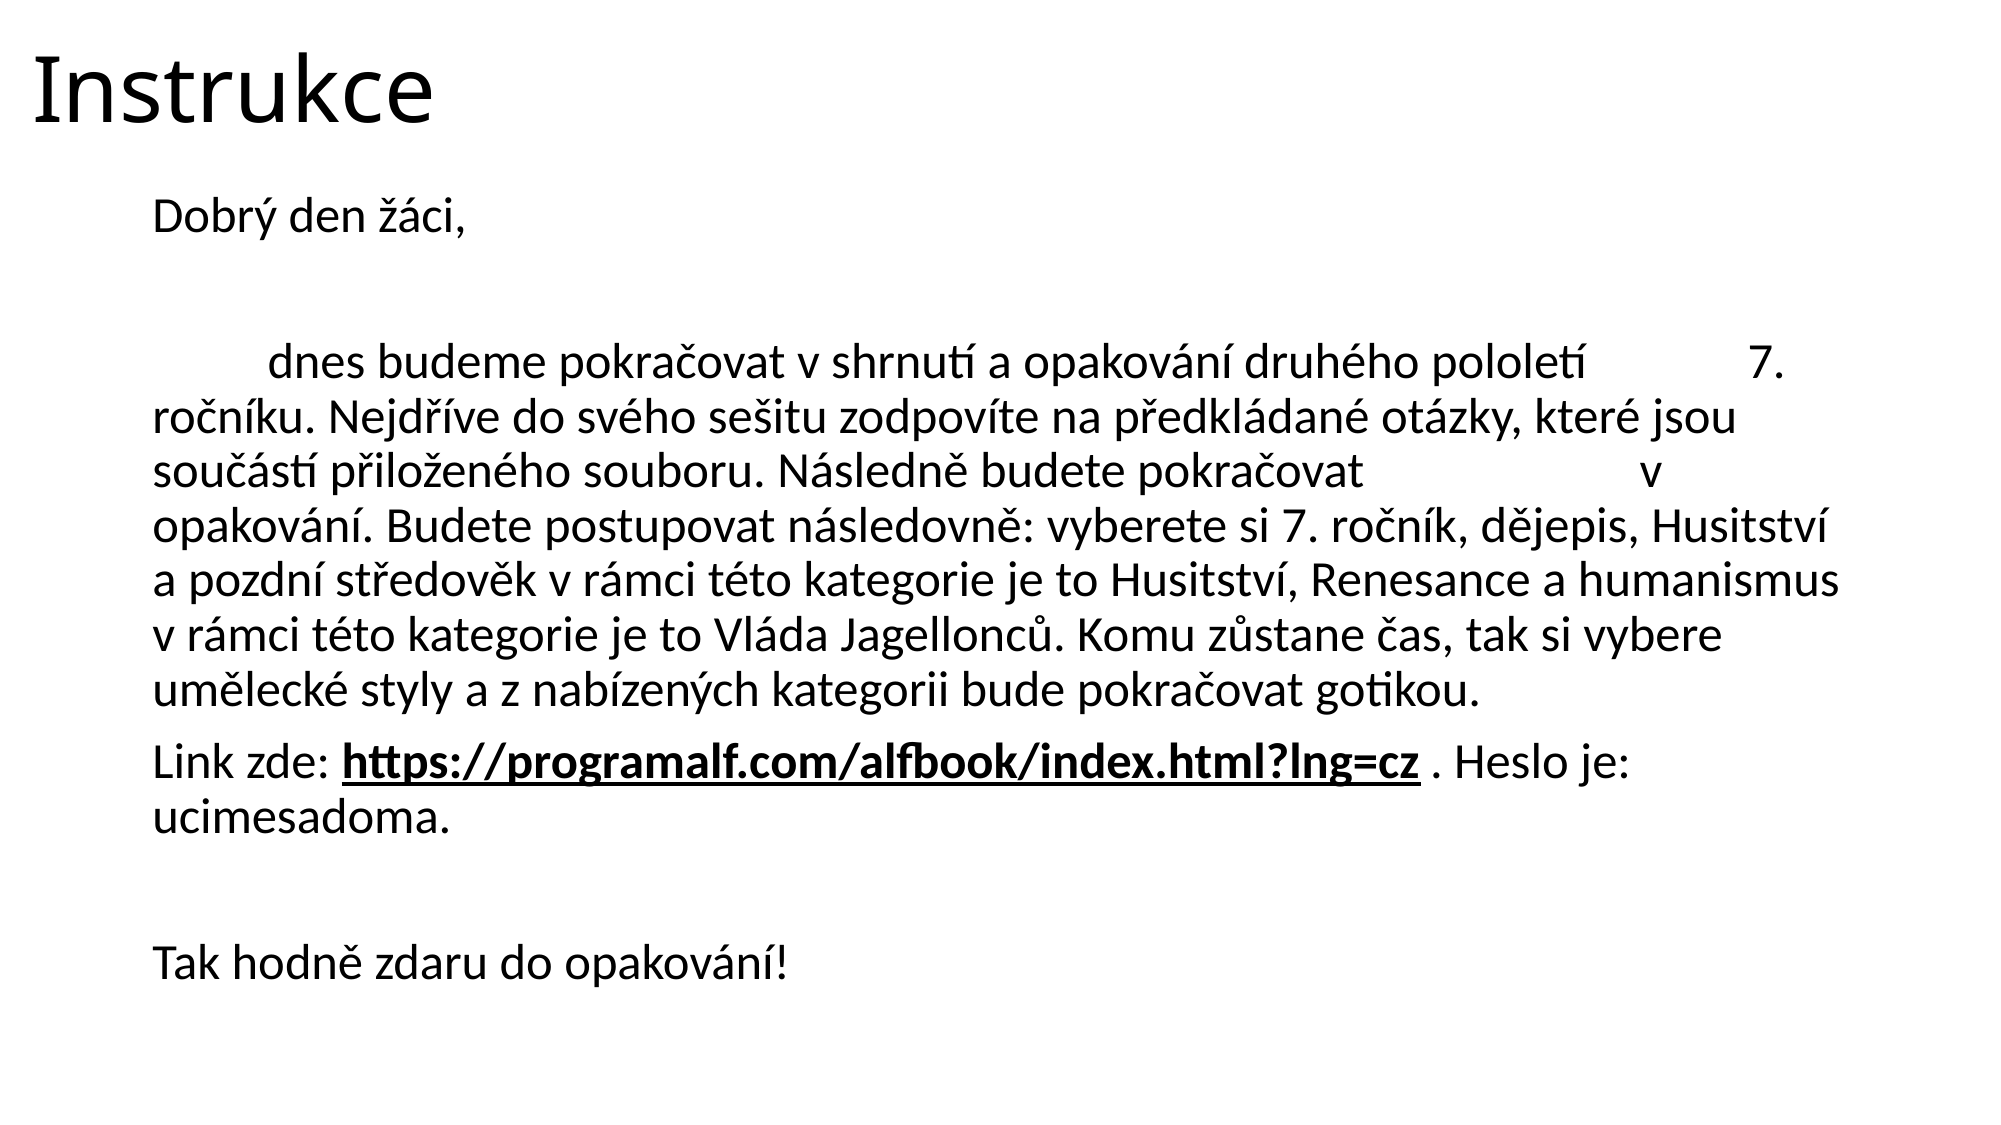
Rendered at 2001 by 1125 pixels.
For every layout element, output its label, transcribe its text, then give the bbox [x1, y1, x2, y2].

title Instrukce [17, 0, 1743, 202]
list Dobrý den žáci, dnes budeme pokračovat v shrnutí a opakování druhého pololetí 7. ročníku. Nejdříve do svého sešitu zodpovíte na předkládané otázky, které jsou součástí přiloženého souboru. Následně budete pokračovat v opakování. Budete postupovat následovně: vyberete si 7. ročník, dějepis, Husitství a pozdní středověk v rámci této kategorie je to Husitství, Renesance a humanismus v rámci této kategorie je to Vláda Jagellonců. Komu zůstane čas, tak si vybere umělecké styly a z nabízených kategorii bude pokračovat gotikou. Link zde: https://programalf.com/alfbook/index.html?lng=cz . Heslo je: ucimesadoma. Tak hodně zdaru do opakování! [137, 181, 1863, 1014]
